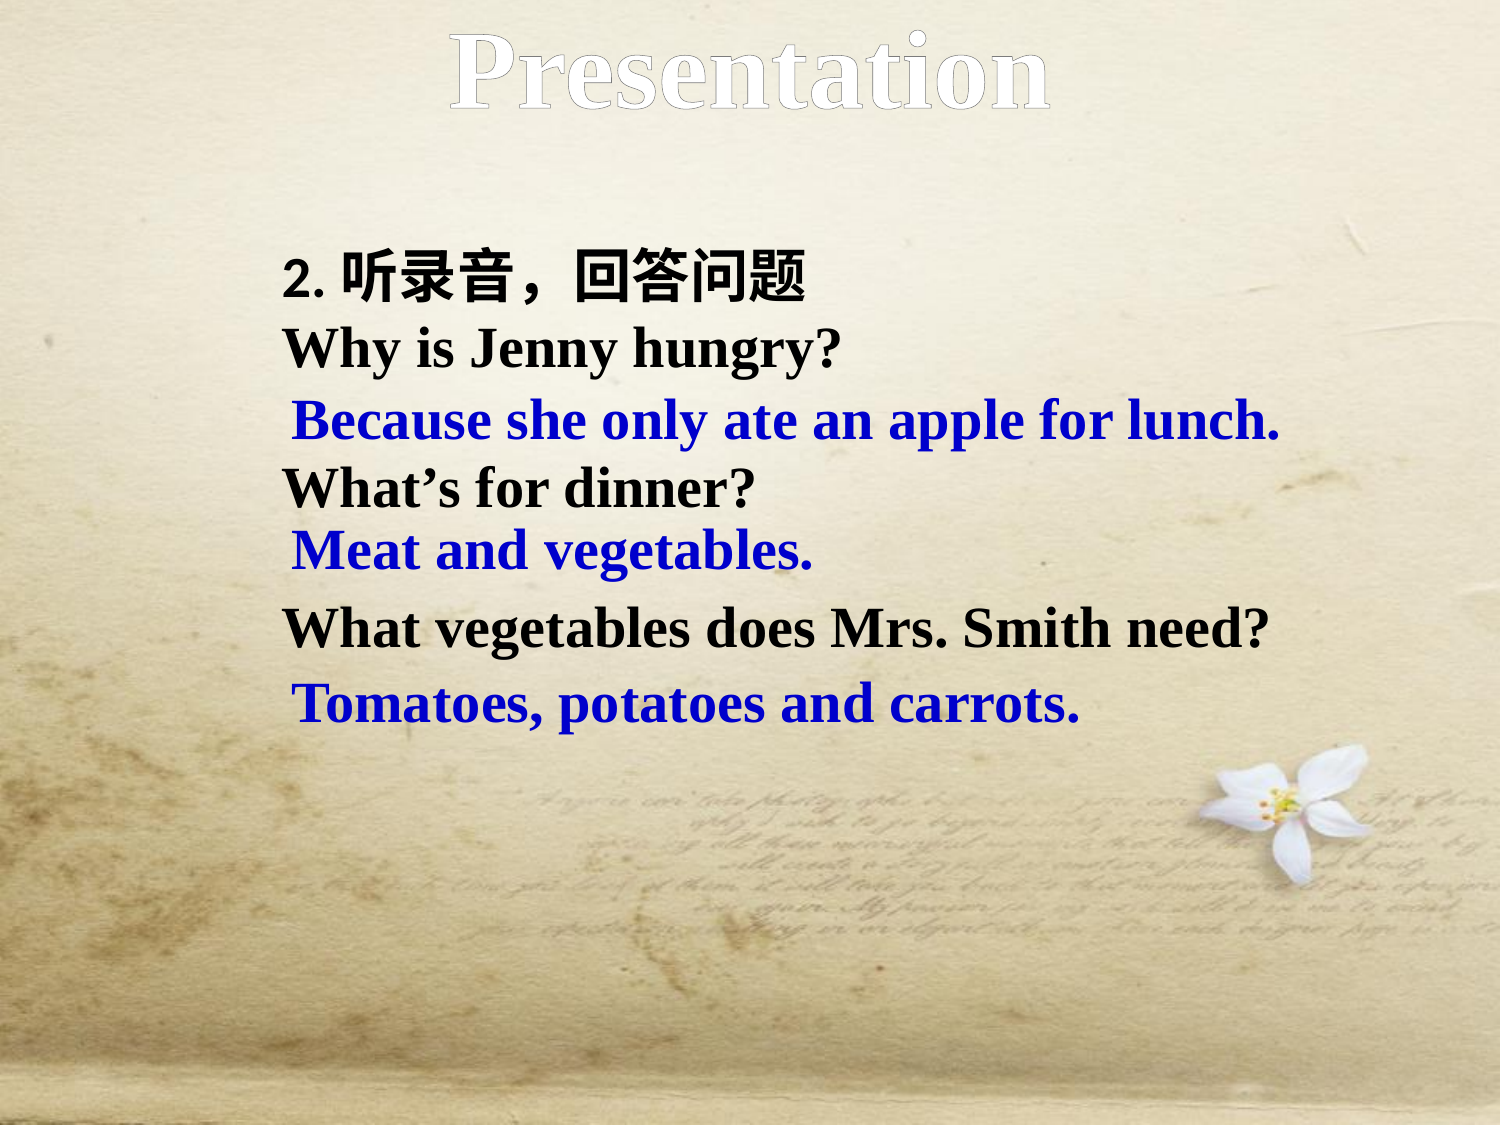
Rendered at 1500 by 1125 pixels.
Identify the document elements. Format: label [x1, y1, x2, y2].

list [0, 0, 1500, 1125]
